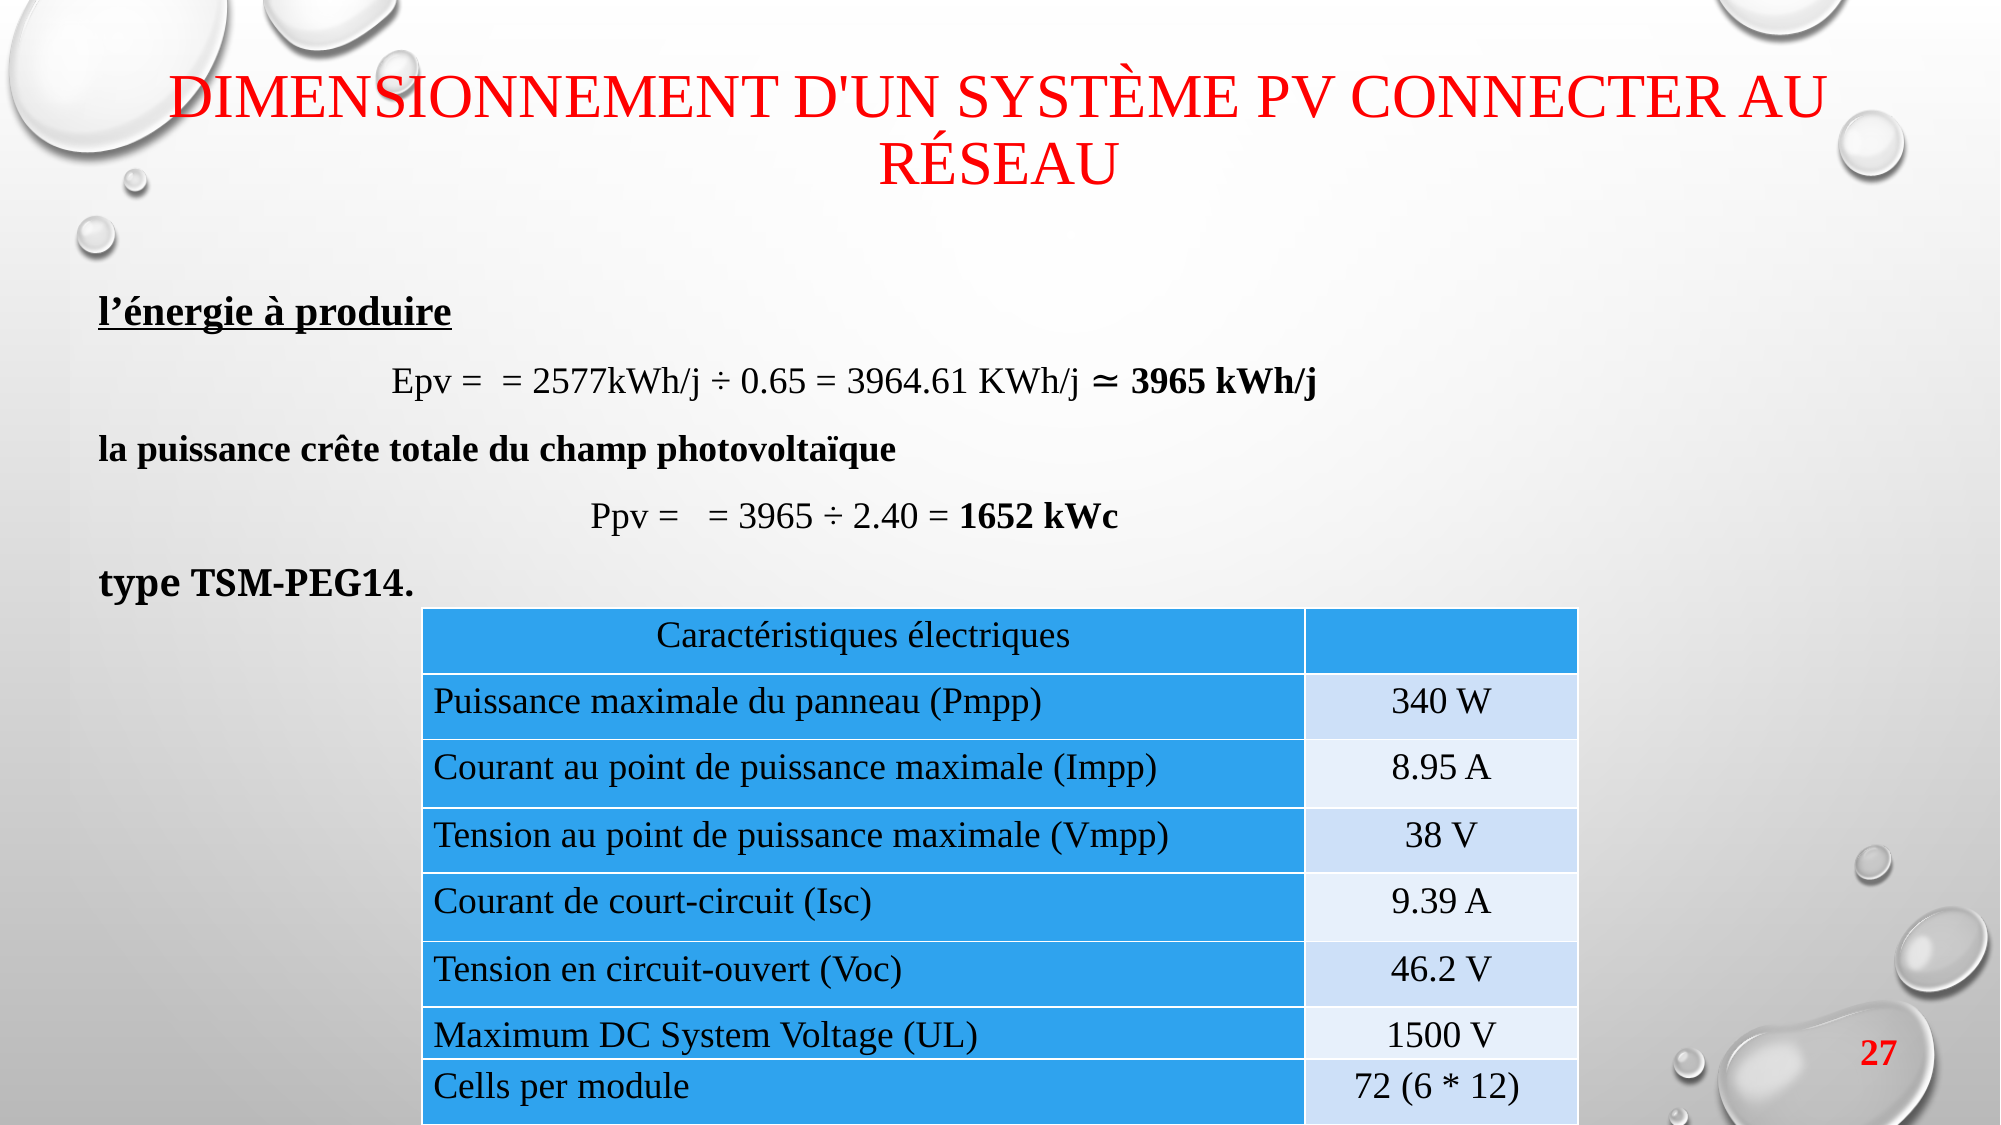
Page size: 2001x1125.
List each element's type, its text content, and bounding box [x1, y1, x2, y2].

table_cell Courant au point de puissance maximale (Impp) [423, 740, 1304, 807]
slide_number 27 [1787, 1020, 1913, 1081]
table_cell Tension en circuit-ouvert (Voc) [423, 942, 1304, 1006]
table_cell Puissance maximale du panneau (Pmpp) [423, 675, 1304, 739]
table_cell 340 W [1306, 675, 1577, 739]
table_cell 38 V [1306, 809, 1577, 872]
table_header Caractéristiques électriques [423, 609, 1304, 673]
picture [0, 0, 2001, 1125]
table_header [1306, 609, 1577, 673]
table_cell 9.39 A [1306, 874, 1577, 941]
table_cell Courant de court-circuit (Isc) [423, 874, 1304, 941]
table_cell 8.95 A [1306, 740, 1577, 807]
table_cell Cells per module [423, 1060, 1304, 1124]
table_cell 46.2 V [1306, 942, 1577, 1006]
table_cell Tension au point de puissance maximale (Vmpp) [423, 809, 1304, 872]
table_cell 1500 V [1306, 1008, 1577, 1058]
title Dimensionnement d'un système PV connecter au réseau [149, 0, 1851, 262]
table_cell Maximum DC System Voltage (UL) [423, 1008, 1304, 1058]
table_cell 72 (6 * 12) [1306, 1060, 1577, 1124]
